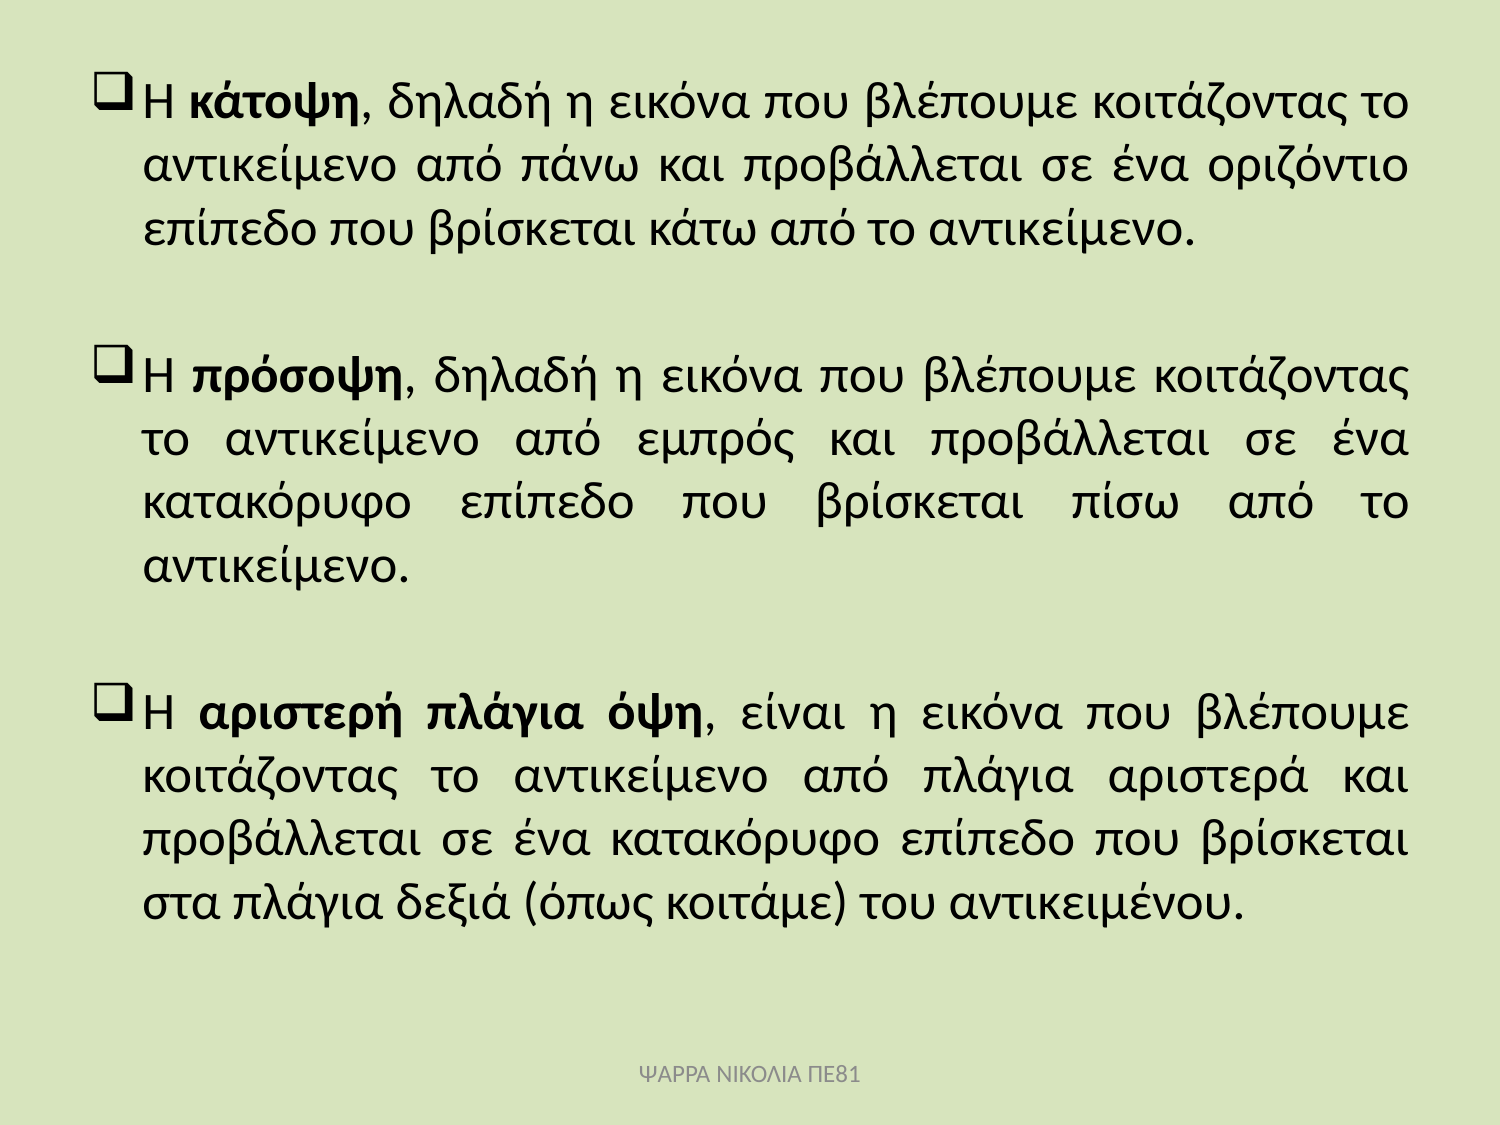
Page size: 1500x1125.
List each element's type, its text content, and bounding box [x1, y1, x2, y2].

footer ΨΑΡΡΑ ΝΙΚΟΛΙΑ ΠΕ81 [512, 1042, 988, 1103]
list Η κάτοψη, δηλαδή η εικόνα που βλέπουμε κοιτάζοντας το αντικείμενο από πάνω και προβάλλεται σε ένα οριζόντιο επίπεδο που βρίσκεται κάτω από το αντικείμενο. Η πρόσοψη, δηλαδή η εικόνα που βλέπουμε κοιτάζοντας το αντικείμενο από εμπρός και προβάλλεται σε ένα κατακόρυφο επίπεδο που βρίσκεται πίσω από το αντικείμενο. Η αριστερή πλάγια όψη, είναι η εικόνα που βλέπουμε κοιτάζοντας το αντικείμενο από πλάγια αριστερά και προβάλλεται σε ένα κατακόρυφο επίπεδο που βρίσκεται στα πλάγια δεξιά (όπως κοιτάμε) του αντικειμένου. [75, 58, 1425, 1005]
